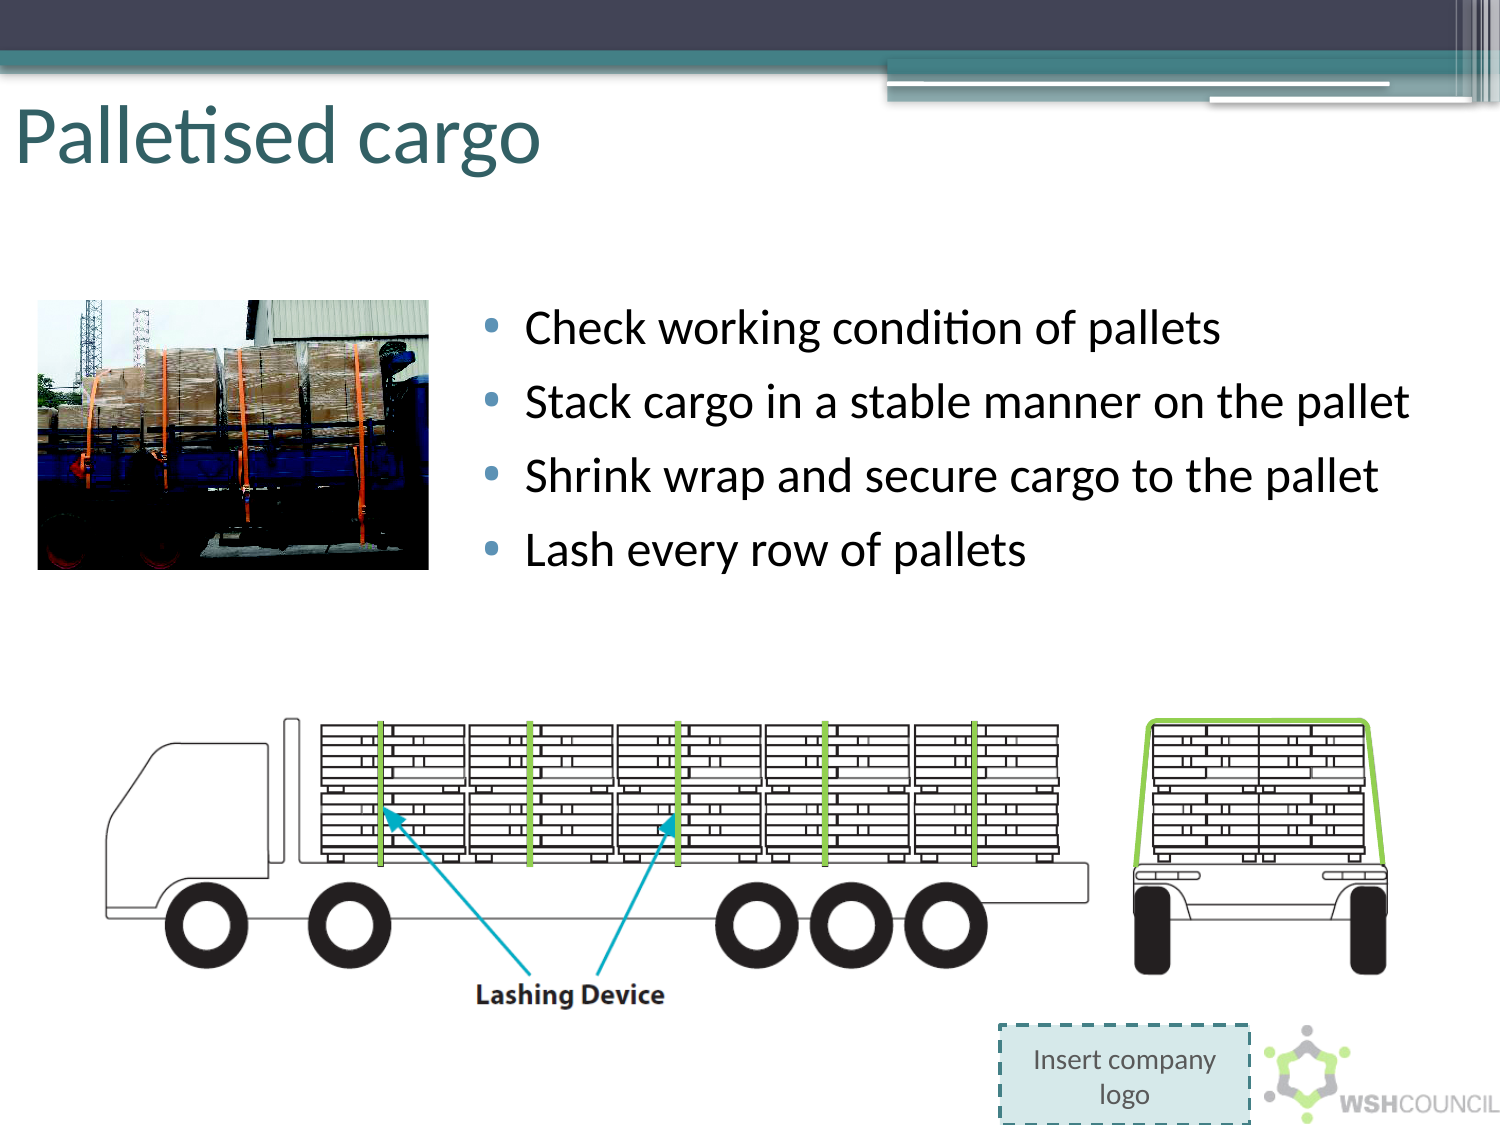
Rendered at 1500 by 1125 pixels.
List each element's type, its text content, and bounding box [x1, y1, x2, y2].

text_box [99, 712, 1401, 1013]
picture [37, 299, 429, 571]
title Palletised cargo [0, 12, 1350, 188]
list Check working condition of pallets Stack cargo in a stable manner on the pallet Shrink wrap and secure cargo to the pallet Lash every row of pallets [450, 275, 1450, 613]
